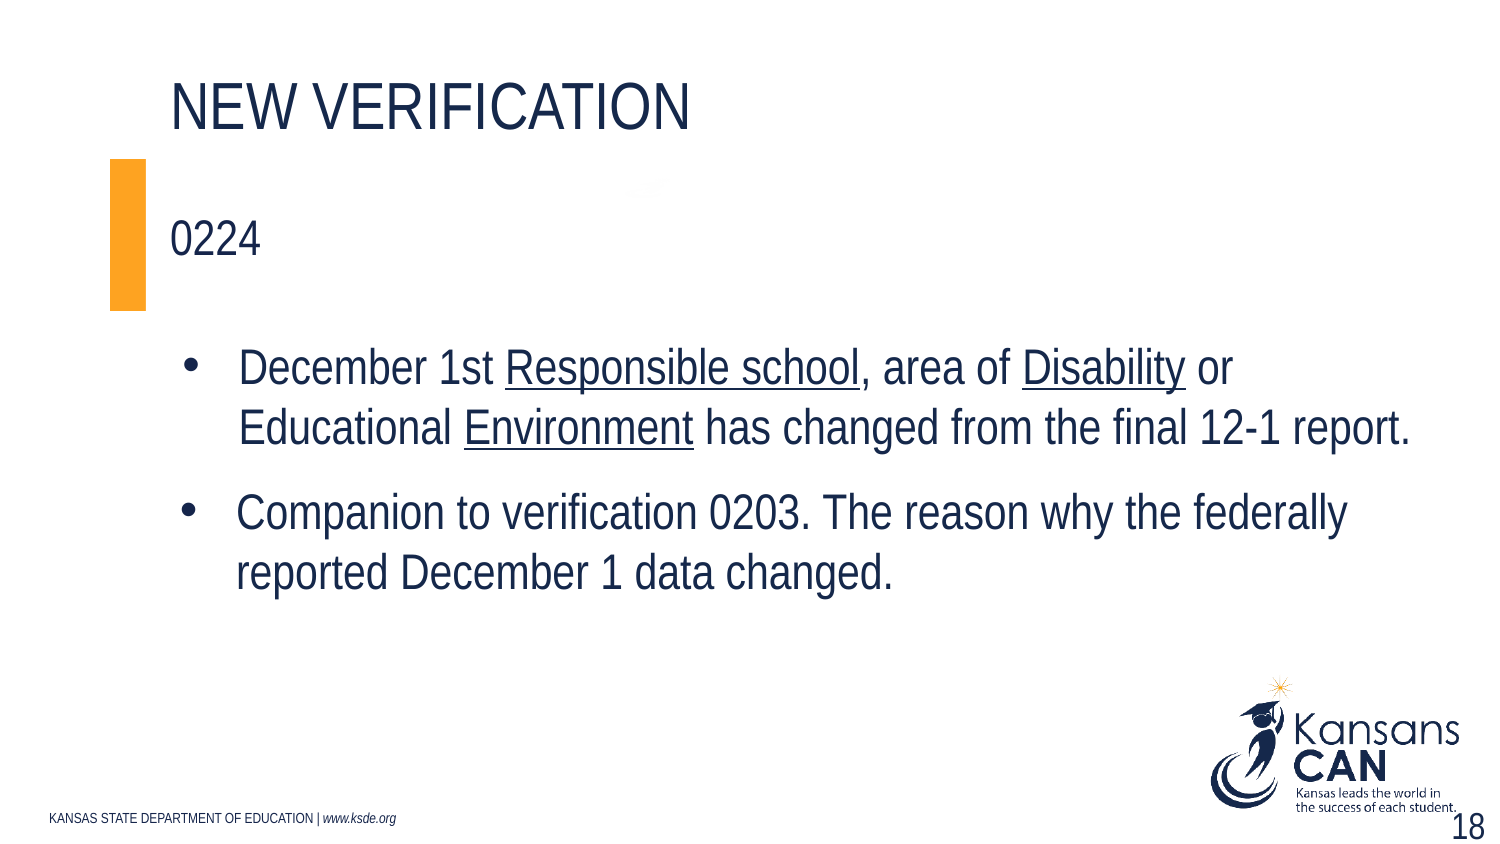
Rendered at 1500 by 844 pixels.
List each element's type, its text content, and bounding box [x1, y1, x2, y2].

picture [1208, 671, 1463, 822]
title New Verification [110, 46, 1355, 143]
text_box December 1st Responsible school, area of Disability or Educational Environment has changed from the final 12-1 report. [152, 327, 1463, 472]
text_box Companion to verification 0203. The reason why the federally reported December 1 data changed. [149, 471, 1460, 617]
list 0224 [110, 159, 1429, 311]
text_box 18 [1430, 794, 1500, 844]
